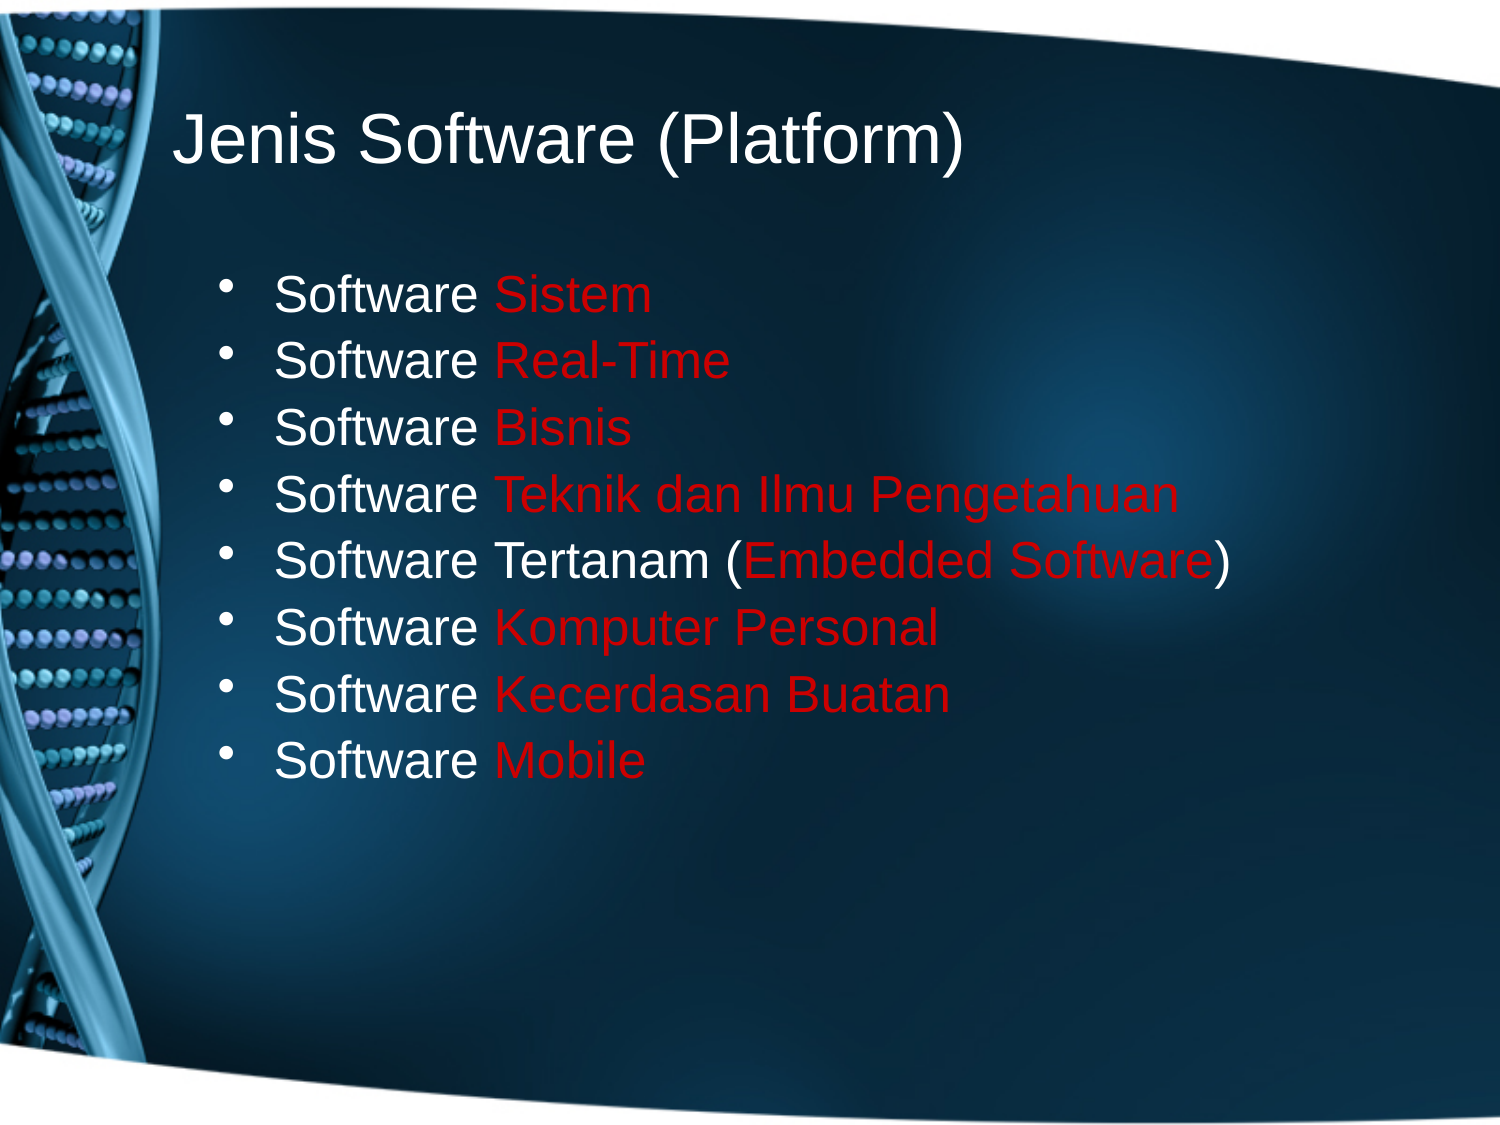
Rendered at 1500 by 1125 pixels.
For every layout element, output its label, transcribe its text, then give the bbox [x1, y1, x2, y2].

picture [0, 0, 1500, 1125]
title Jenis Software (Platform) [157, 22, 1442, 249]
list Software Sistem Software Real-Time Software Bisnis Software Teknik dan Ilmu Pengetahuan Software Tertanam (Embedded Software) Software Komputer Personal Software Kecerdasan Buatan Software Mobile [202, 259, 1442, 1074]
